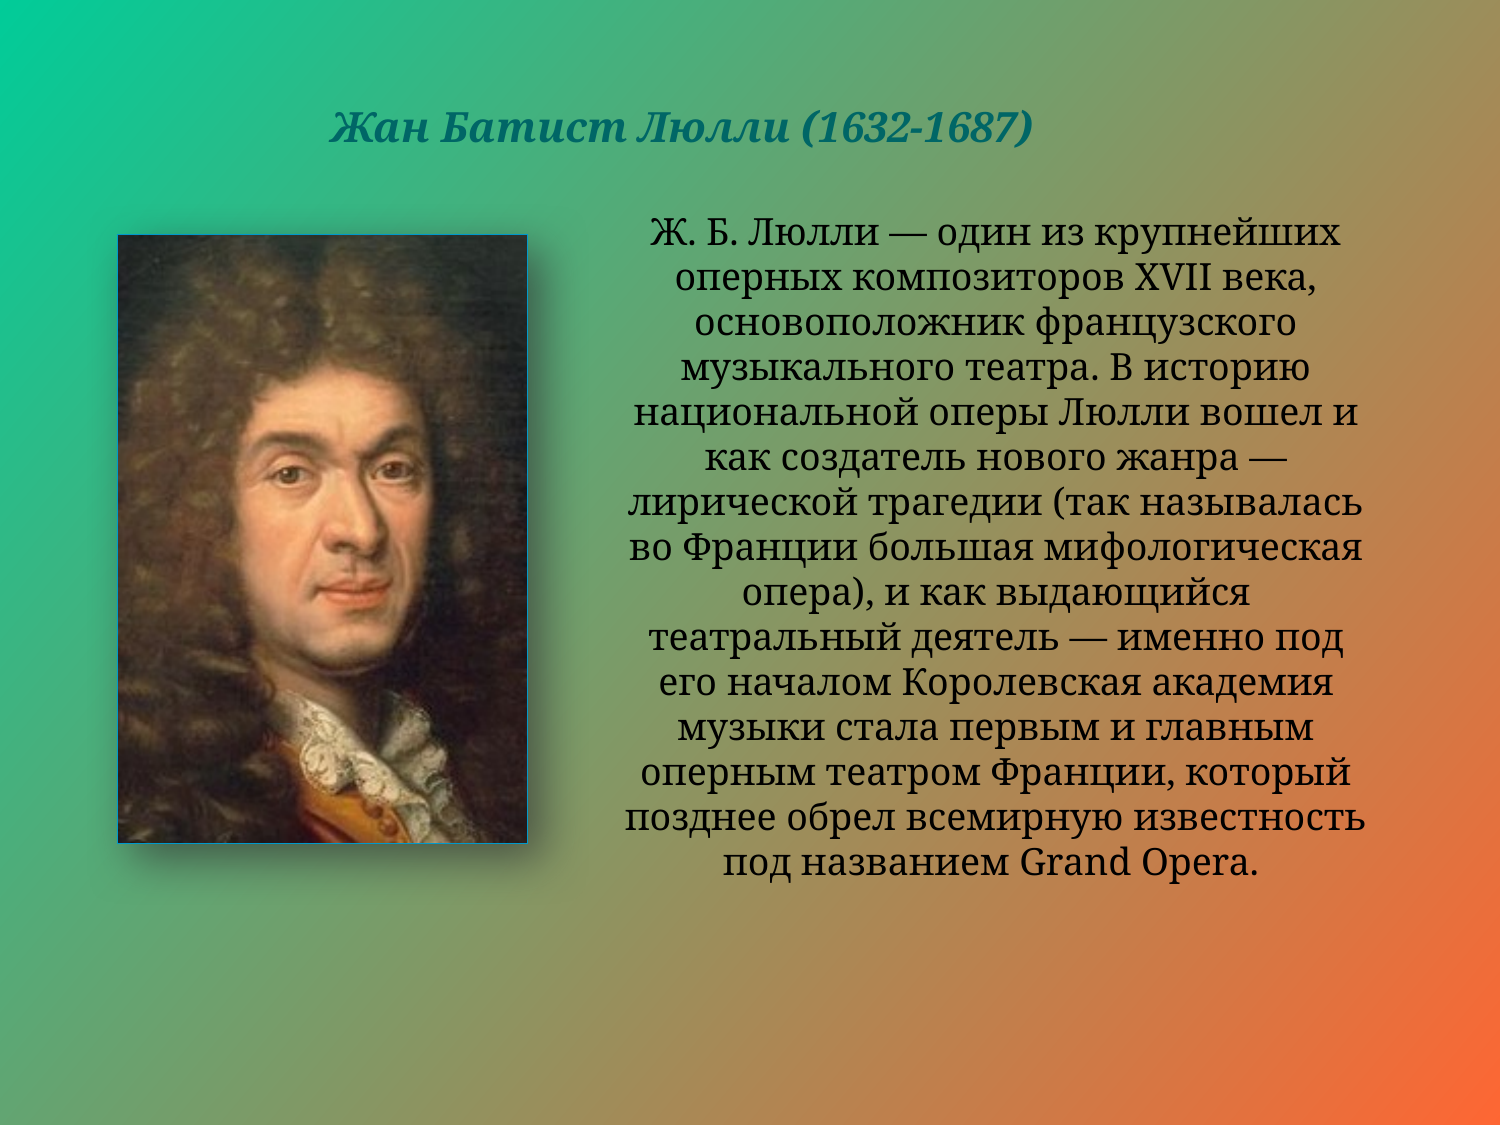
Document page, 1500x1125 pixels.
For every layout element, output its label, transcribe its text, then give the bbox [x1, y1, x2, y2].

text_box Ж. Б. Люлли — один из крупнейших оперных композиторов XVII века, основоположник французского музыкального театра. В историю национальной оперы Люлли вошел и как создатель нового жанра — лирической трагедии (так называлась во Франции большая мифологическая опера), и как выдающийся театральный деятель — именно под его началом Королевская академия музыки стала первым и главным оперным театром Франции, который позднее обрел всемирную известность под названием Grand Opera. [609, 201, 1383, 891]
text_box Жан Батист Люлли (1632-1687) [316, 93, 1196, 159]
picture [119, 236, 526, 842]
